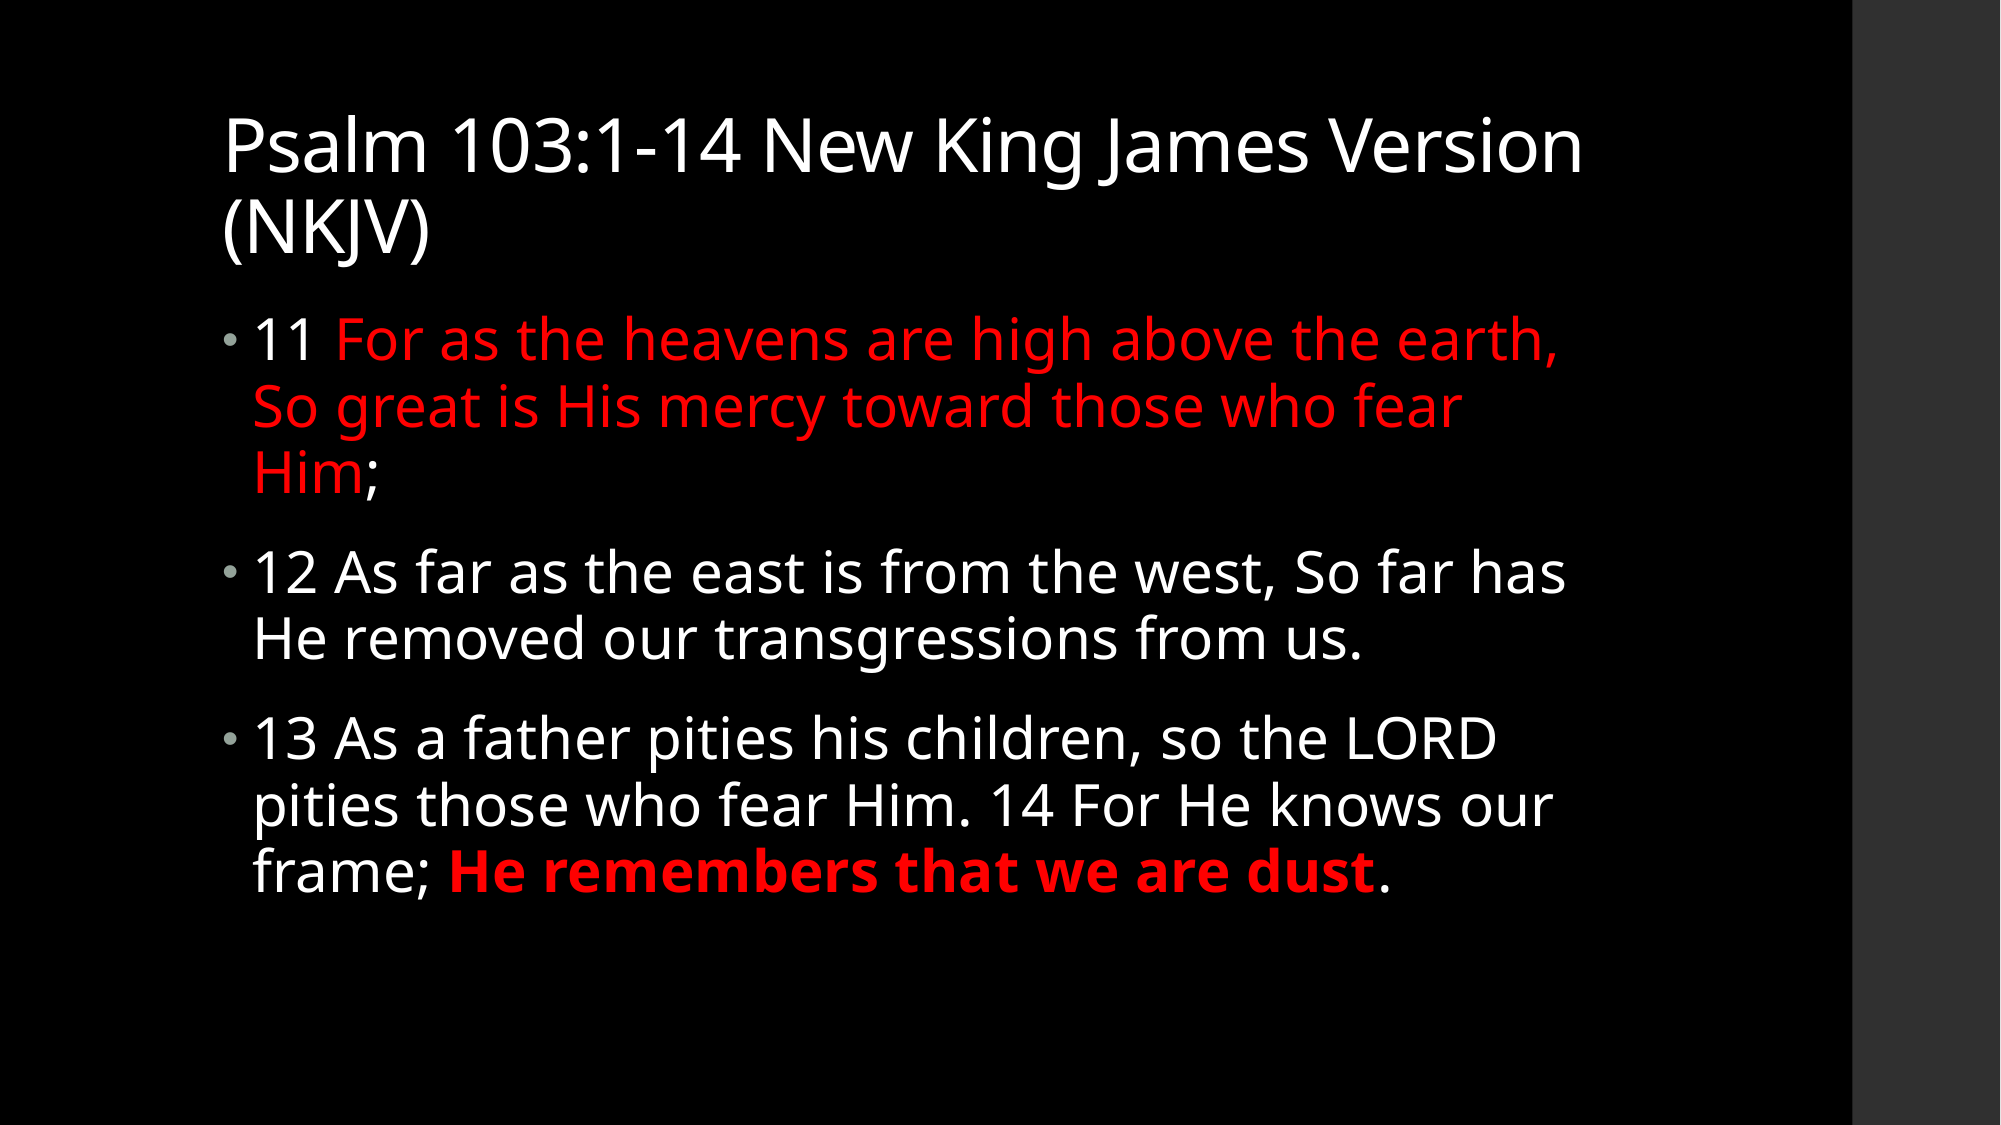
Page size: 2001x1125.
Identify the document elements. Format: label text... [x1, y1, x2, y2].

list 11 For as the heavens are high above the earth, So great is His mercy toward those who fear Him; 12 As far as the east is from the west, So far has He removed our transgressions from us. 13 As a father pities his children, so the LORD pities those who fear Him. 14 For He knows our frame; He remembers that we are dust. [206, 299, 1617, 1014]
title Psalm 103:1-14 New King James Version (NKJV) [206, 60, 1797, 278]
